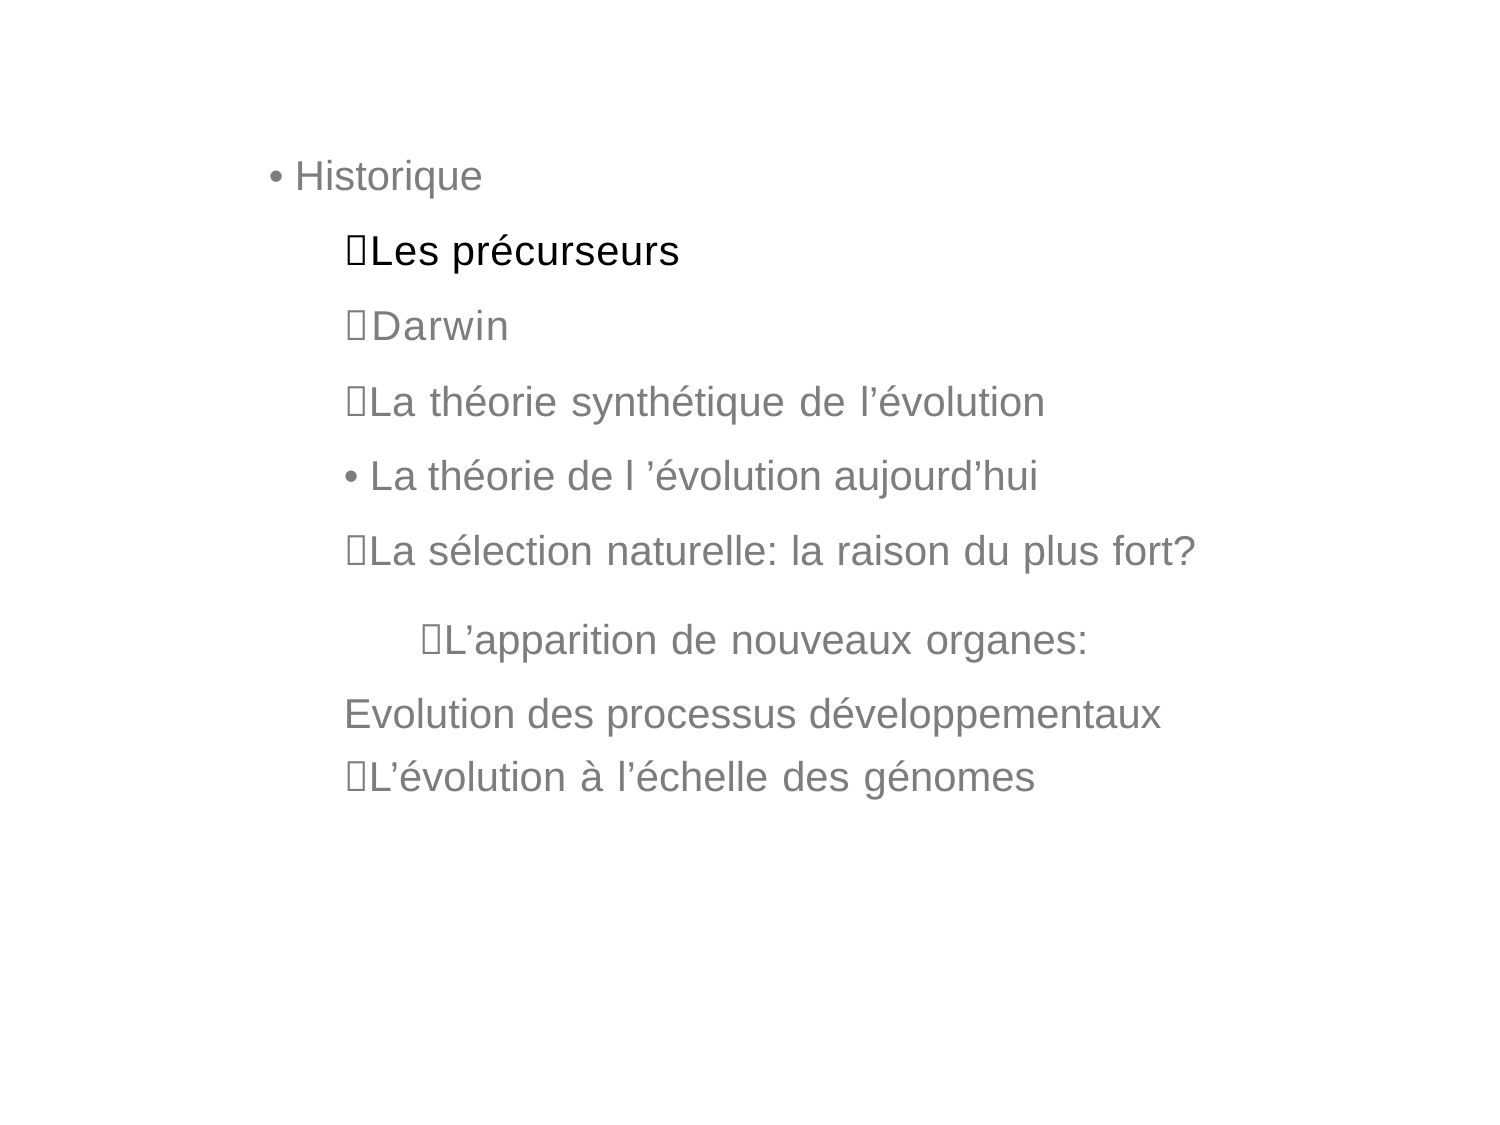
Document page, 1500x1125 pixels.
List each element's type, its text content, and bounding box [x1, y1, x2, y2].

text_box • Historique Les précurseurs Darwin La théorie synthétique de l’évolution • La théorie de l ’évolution aujourd’hui La sélection naturelle: la raison du plus fort? L’apparition de nouveaux organes: Evolution des processus développementaux L’évolution à l’échelle des génomes [268, 148, 1226, 800]
